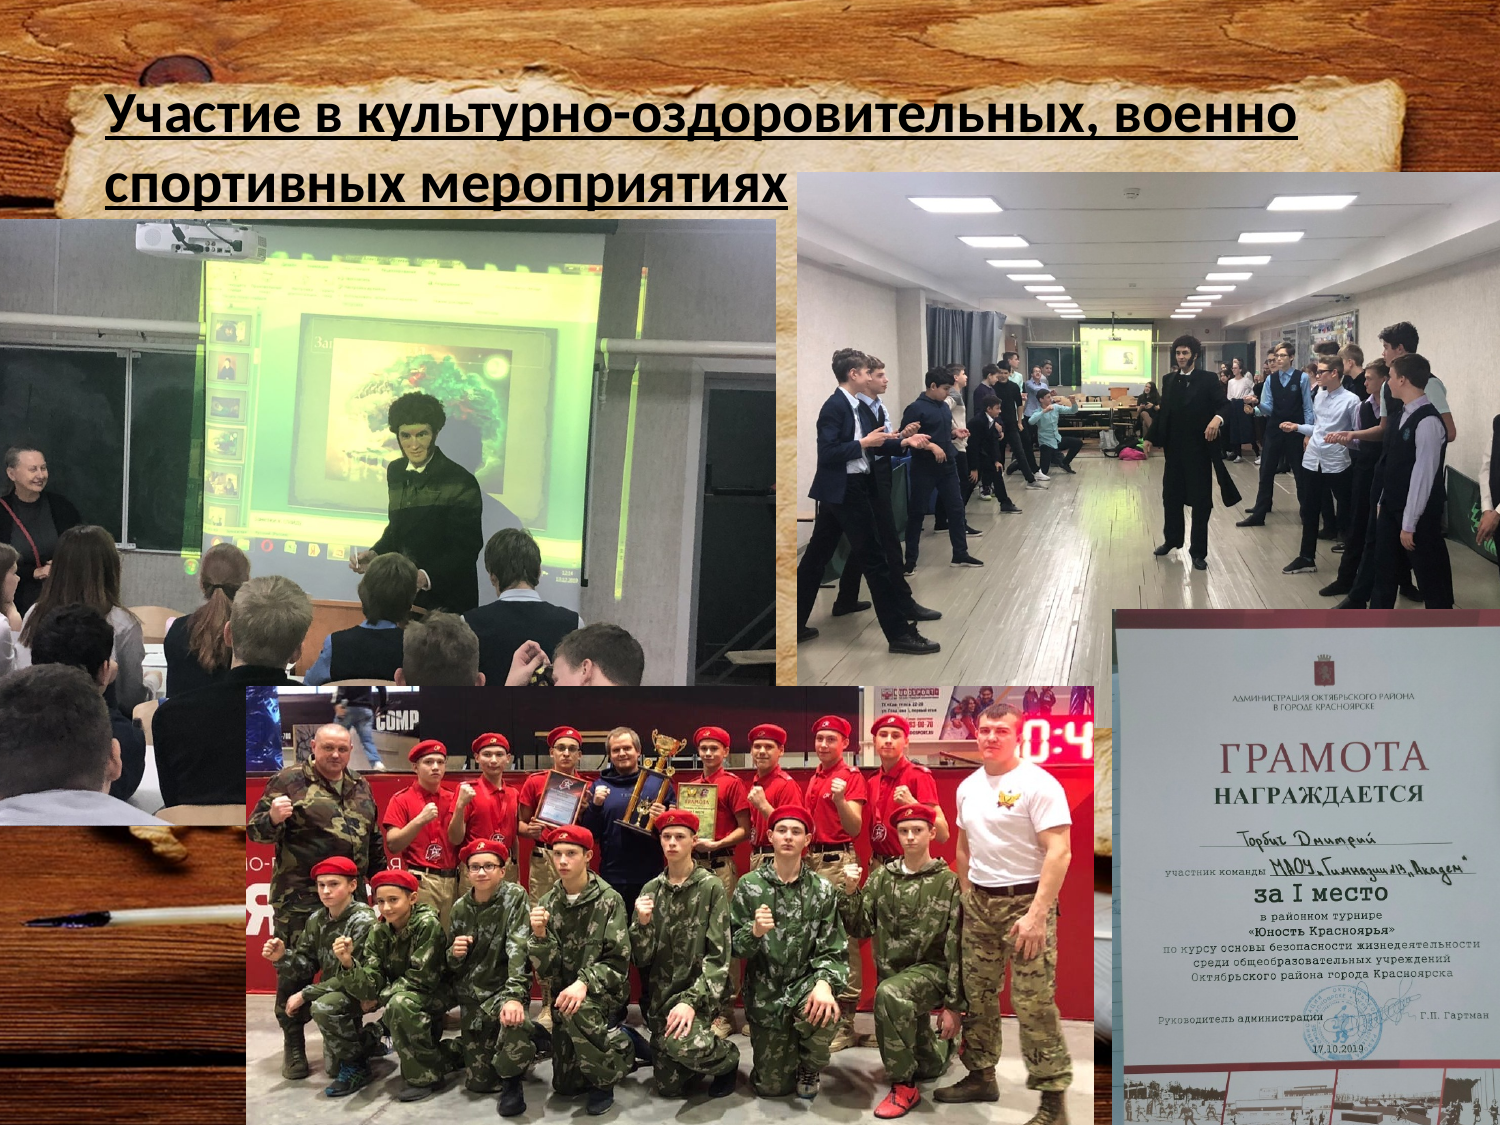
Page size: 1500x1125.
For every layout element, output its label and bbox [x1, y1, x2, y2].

picture [0, 0, 1500, 1125]
list [796, 172, 1500, 729]
